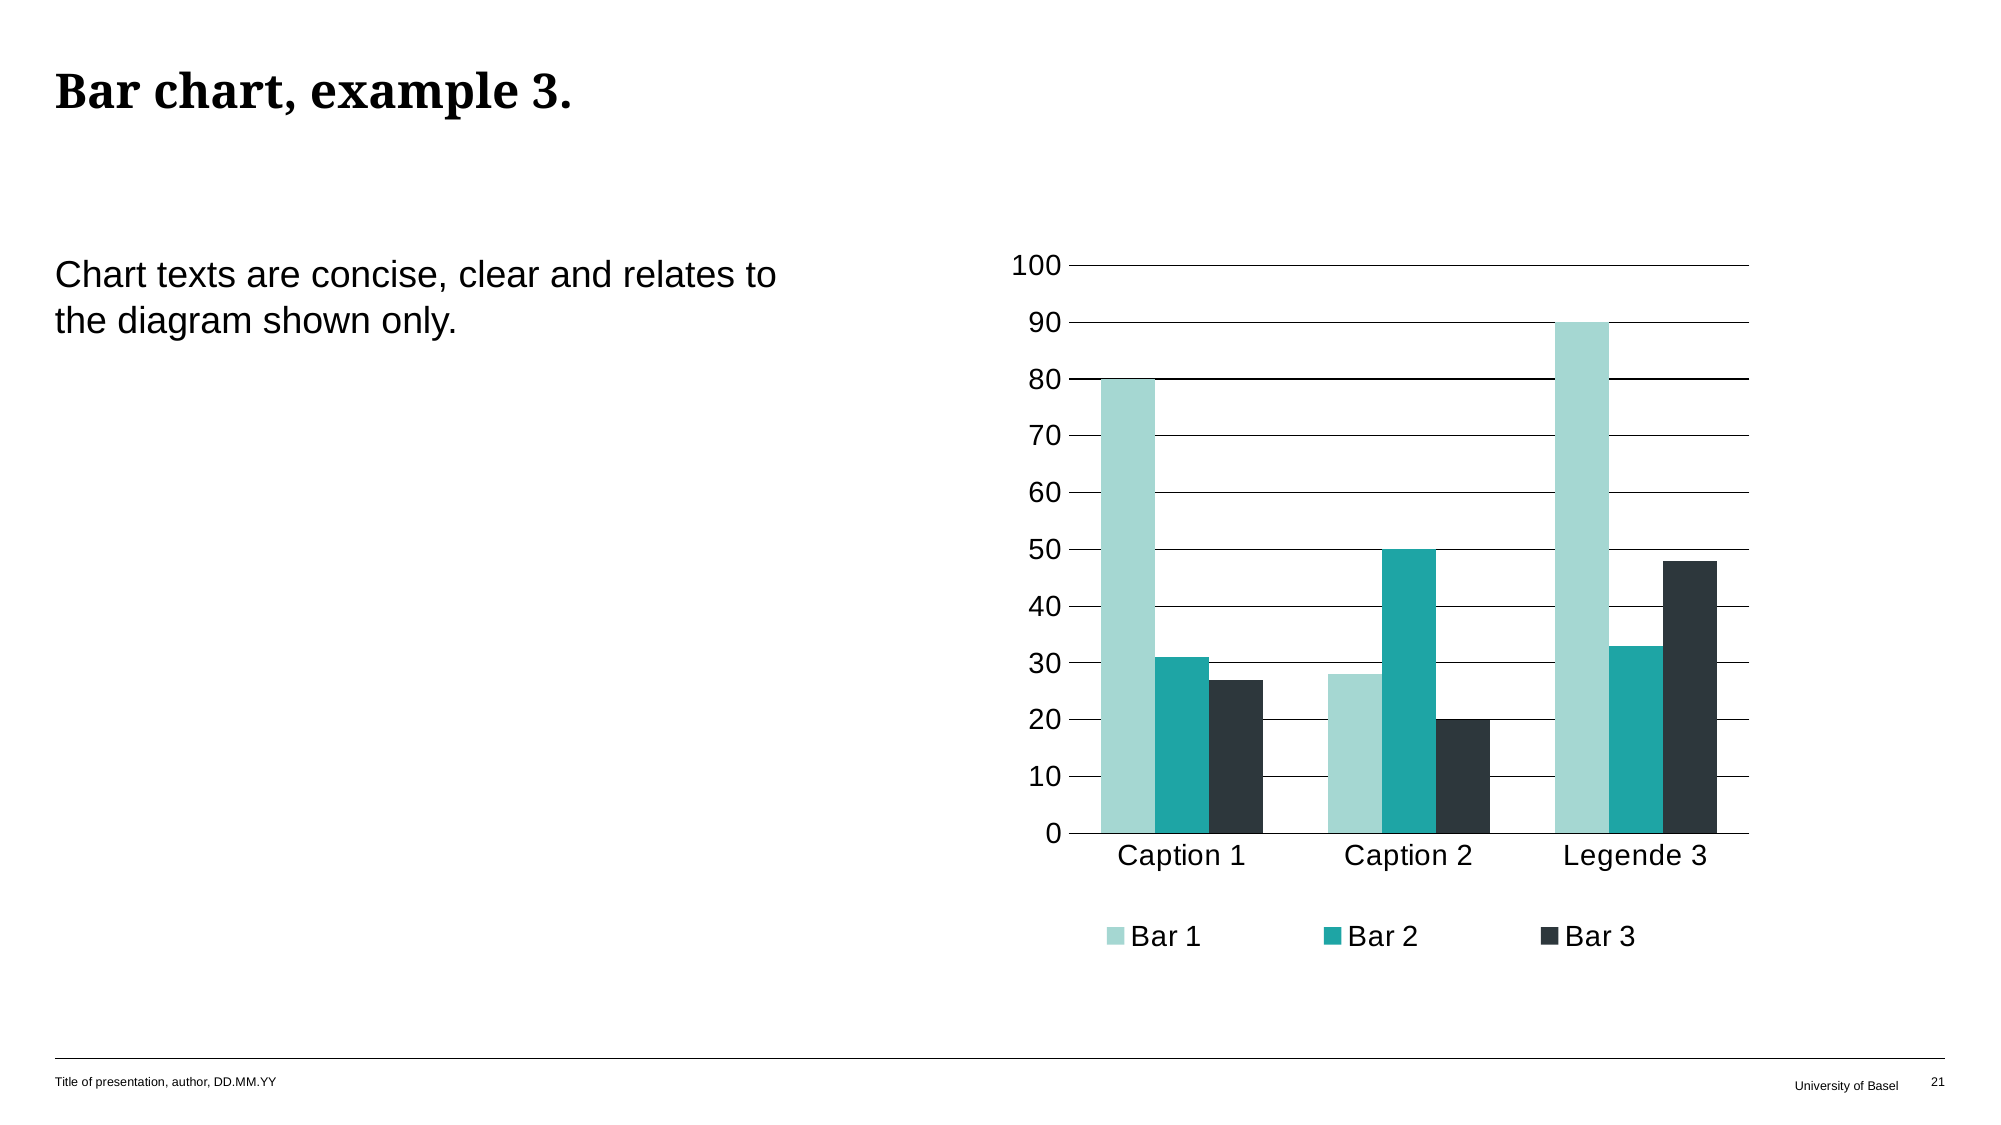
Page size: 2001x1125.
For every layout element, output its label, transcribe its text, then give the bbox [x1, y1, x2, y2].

footer University of Basel [1496, 1070, 1913, 1100]
chart [993, 247, 1751, 963]
title Bar chart, example 3. [55, 66, 1945, 191]
text_box Chart texts are concise, clear and relates to the diagram shown only. [54, 249, 835, 964]
slide_number 21 [1913, 1070, 1945, 1100]
slide_number Title of presentation, author, DD.MM.YY [54, 1070, 528, 1100]
